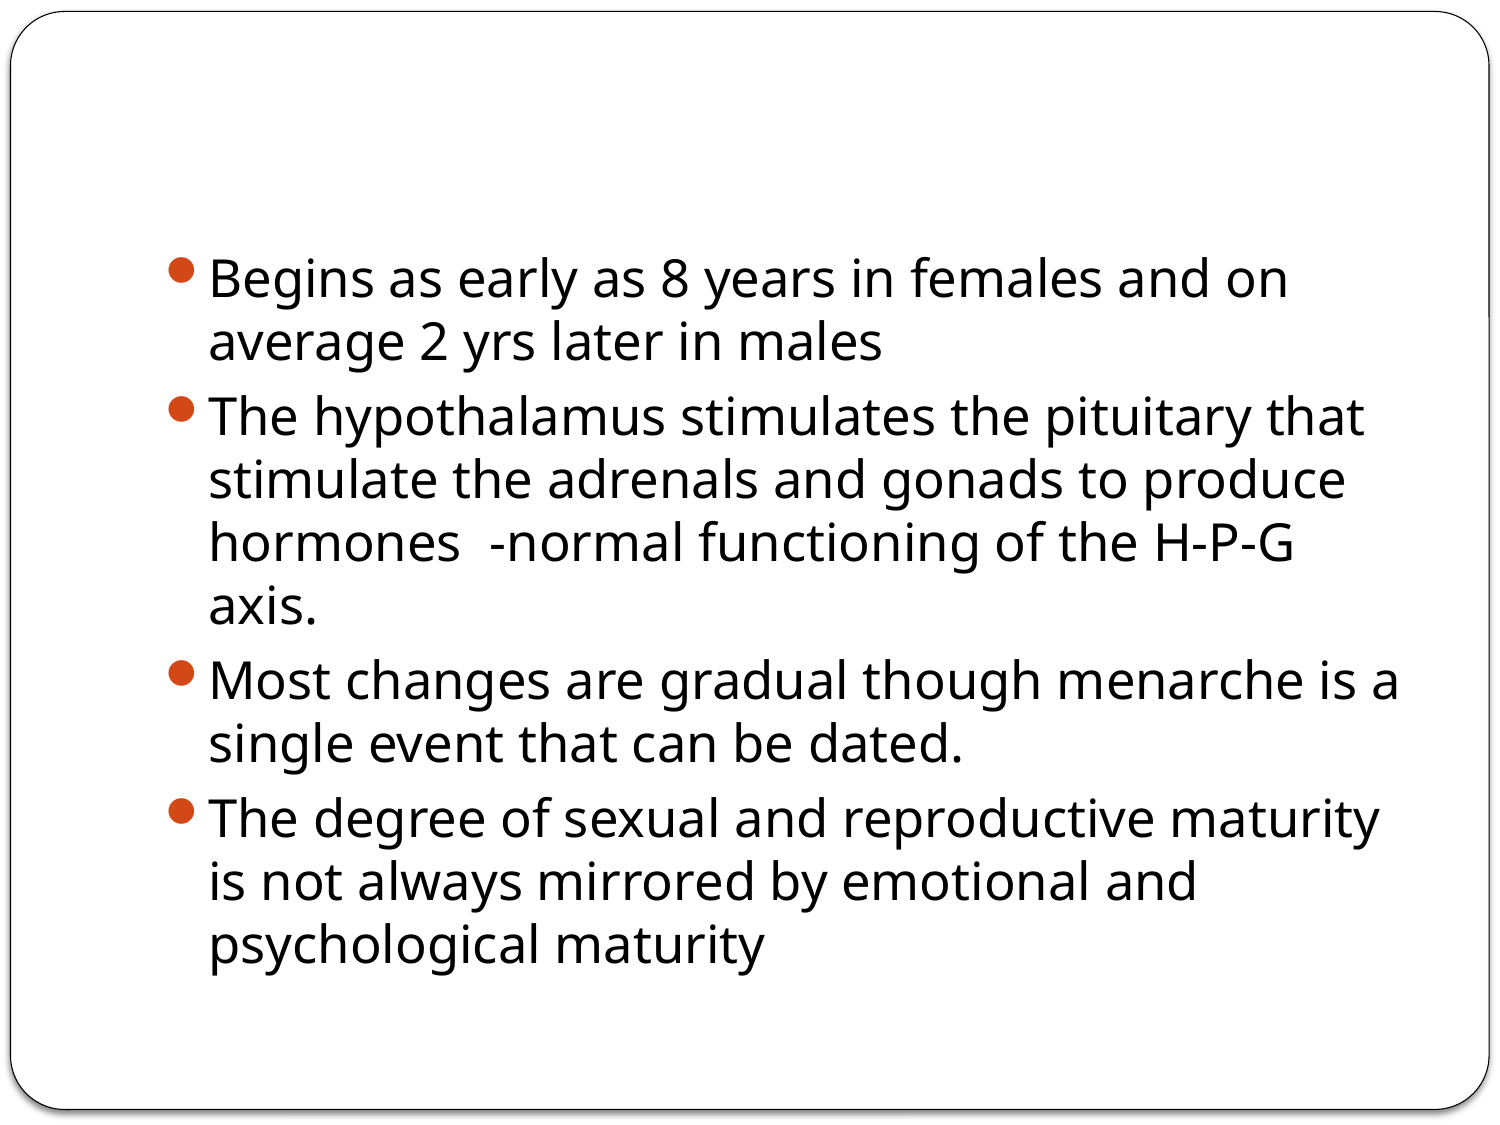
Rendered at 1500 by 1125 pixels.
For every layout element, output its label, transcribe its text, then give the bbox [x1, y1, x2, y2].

list Begins as early as 8 years in females and on average 2 yrs later in males The hypothalamus stimulates the pituitary that stimulate the adrenals and gonads to produce hormones -normal functioning of the H-P-G axis. Most changes are gradual though menarche is a single event that can be dated. The degree of sexual and reproductive maturity is not always mirrored by emotional and psychological maturity [150, 237, 1425, 988]
